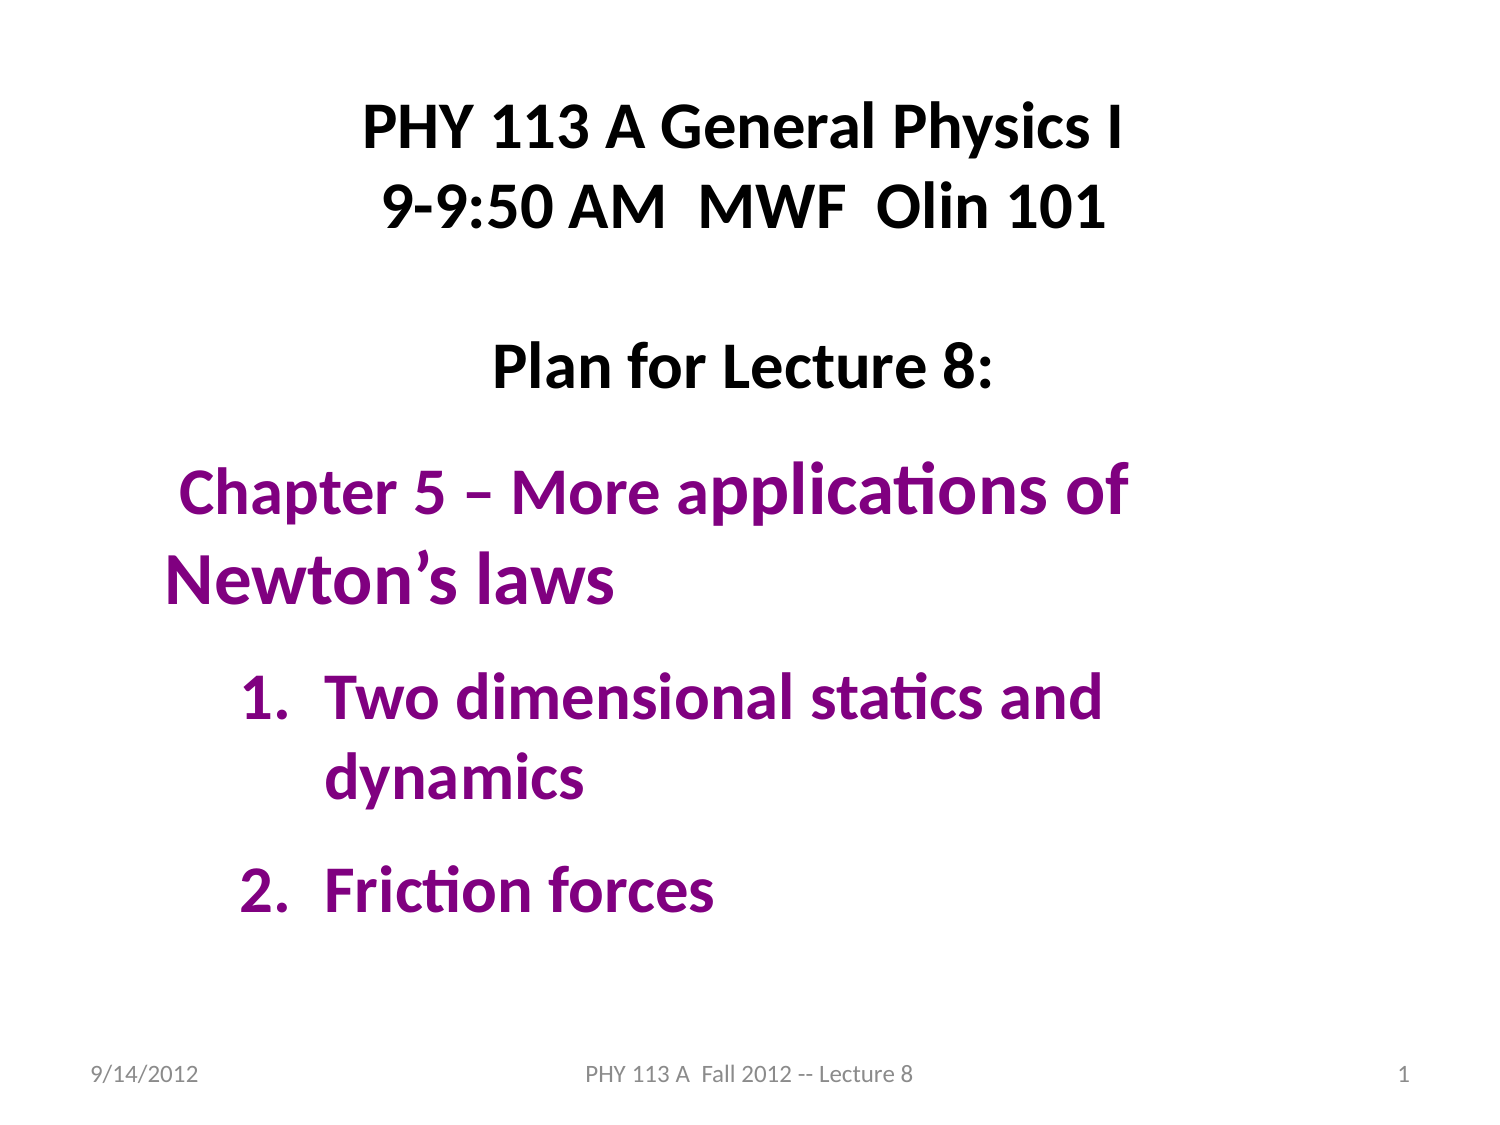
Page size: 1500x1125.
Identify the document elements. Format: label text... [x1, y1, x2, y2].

footer PHY 113 A Fall 2012 -- Lecture 8 [512, 1042, 988, 1103]
text_box PHY 113 A General Physics I 9-9:50 AM MWF Olin 101 Plan for Lecture 8: Chapter 5 – More applications of Newton’s laws Two dimensional statics and dynamics Friction forces [149, 75, 1338, 934]
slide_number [75, 1042, 425, 1103]
slide_number 1 [1074, 1042, 1425, 1103]
